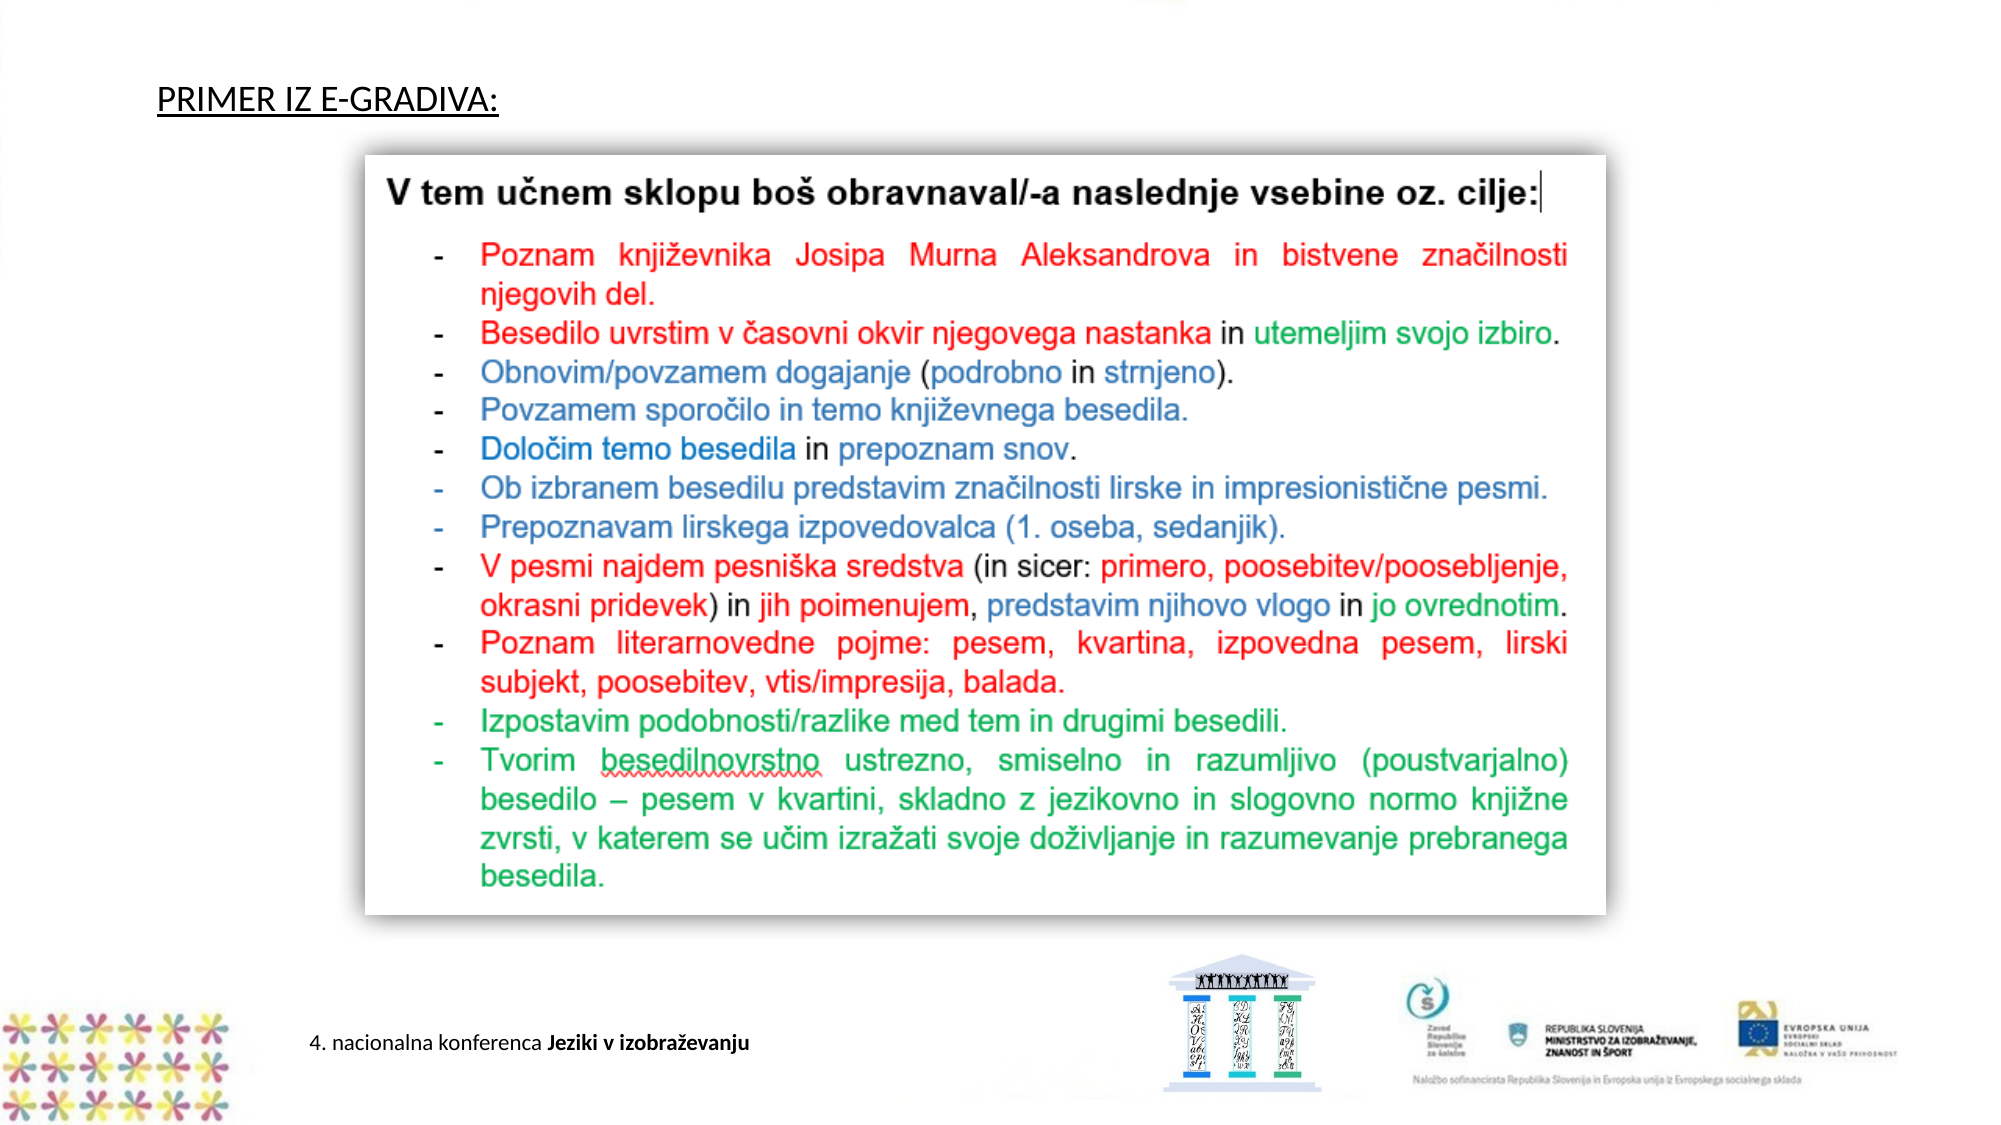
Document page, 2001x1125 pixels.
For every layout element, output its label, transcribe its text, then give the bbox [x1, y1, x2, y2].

text_box PRIMER IZ E-GRADIVA: [142, 67, 515, 172]
picture [0, 0, 2000, 1125]
